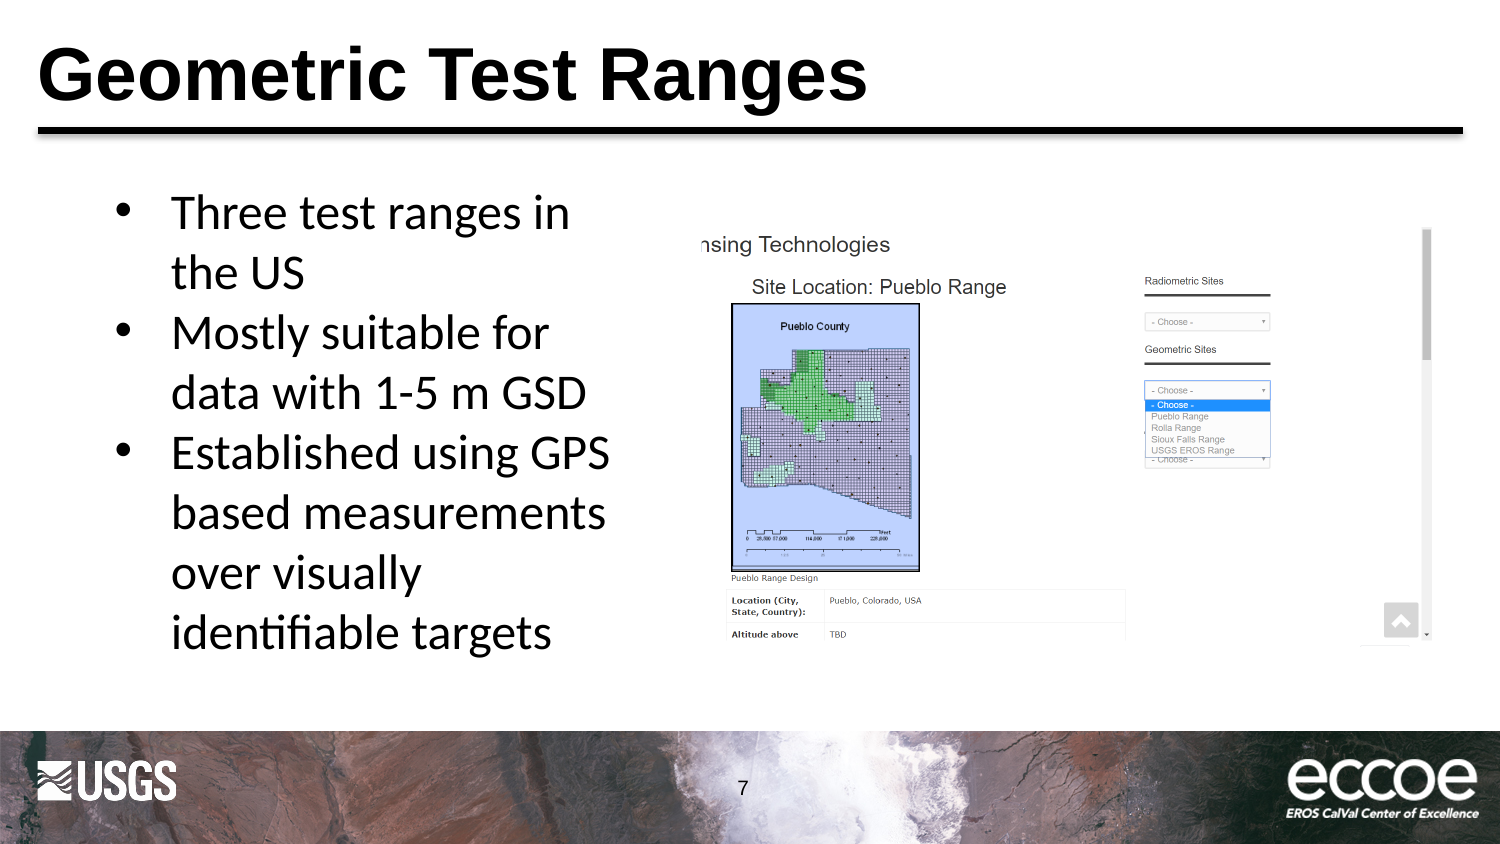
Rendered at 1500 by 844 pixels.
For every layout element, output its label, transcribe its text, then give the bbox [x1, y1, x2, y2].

picture [701, 227, 1432, 647]
text_box Three test ranges in the US Mostly suitable for data with 1-5 m GSD Established using GPS based measurements over visually identifiable targets [114, 179, 618, 660]
picture [0, 731, 1500, 844]
title Geometric Test Ranges [37, 25, 1463, 131]
